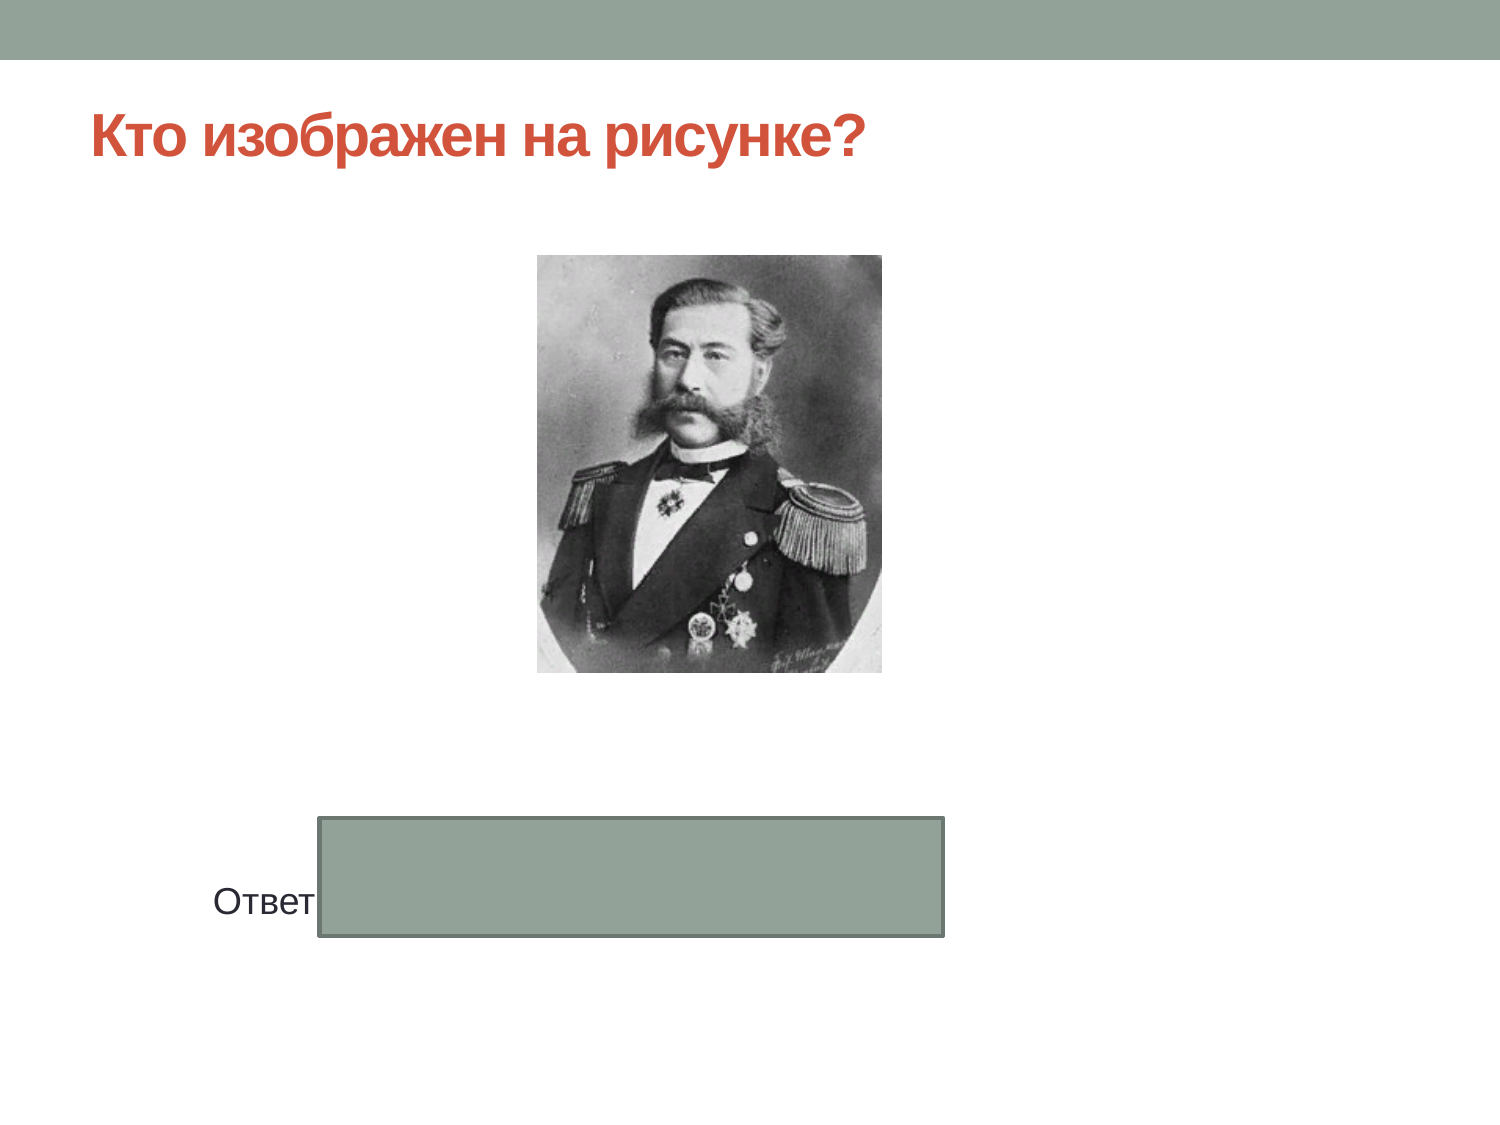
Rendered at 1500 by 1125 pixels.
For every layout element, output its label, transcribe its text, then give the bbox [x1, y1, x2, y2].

text_box [317, 816, 945, 938]
title Кто изображен на рисунке? [75, 87, 1425, 250]
picture [537, 255, 882, 673]
text_box Ответ Александр Фёдорович Можайский [198, 869, 317, 930]
